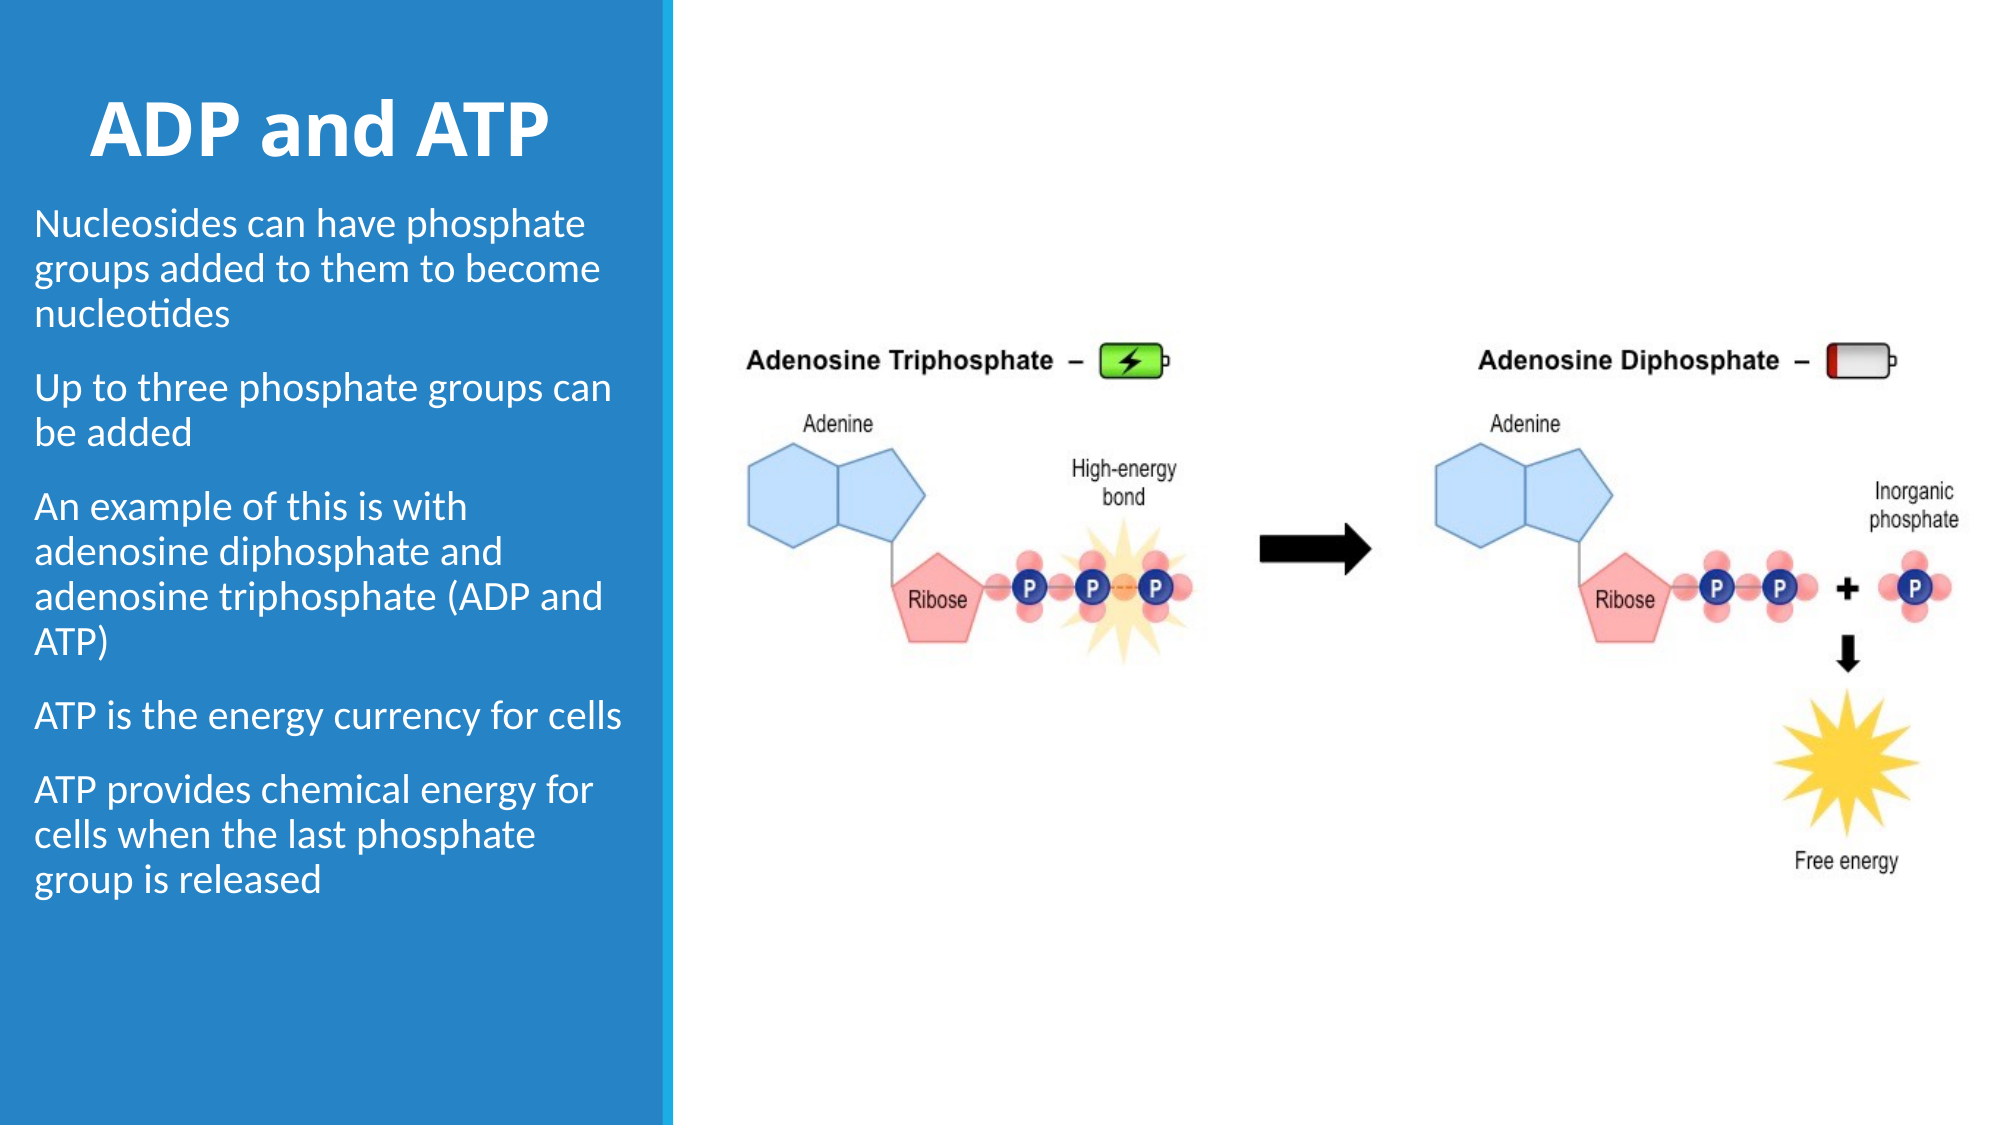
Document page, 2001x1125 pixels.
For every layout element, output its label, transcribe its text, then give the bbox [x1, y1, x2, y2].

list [714, 307, 1982, 897]
list Nucleosides can have phosphate groups added to them to become nucleotides Up to three phosphate groups can be added An example of this is with adenosine diphosphate and adenosine triphosphate (ADP and ATP) ATP is the energy currency for cells ATP provides chemical energy for cells when the last phosphate group is released [19, 193, 656, 1035]
title ADP and ATP [75, 36, 600, 180]
